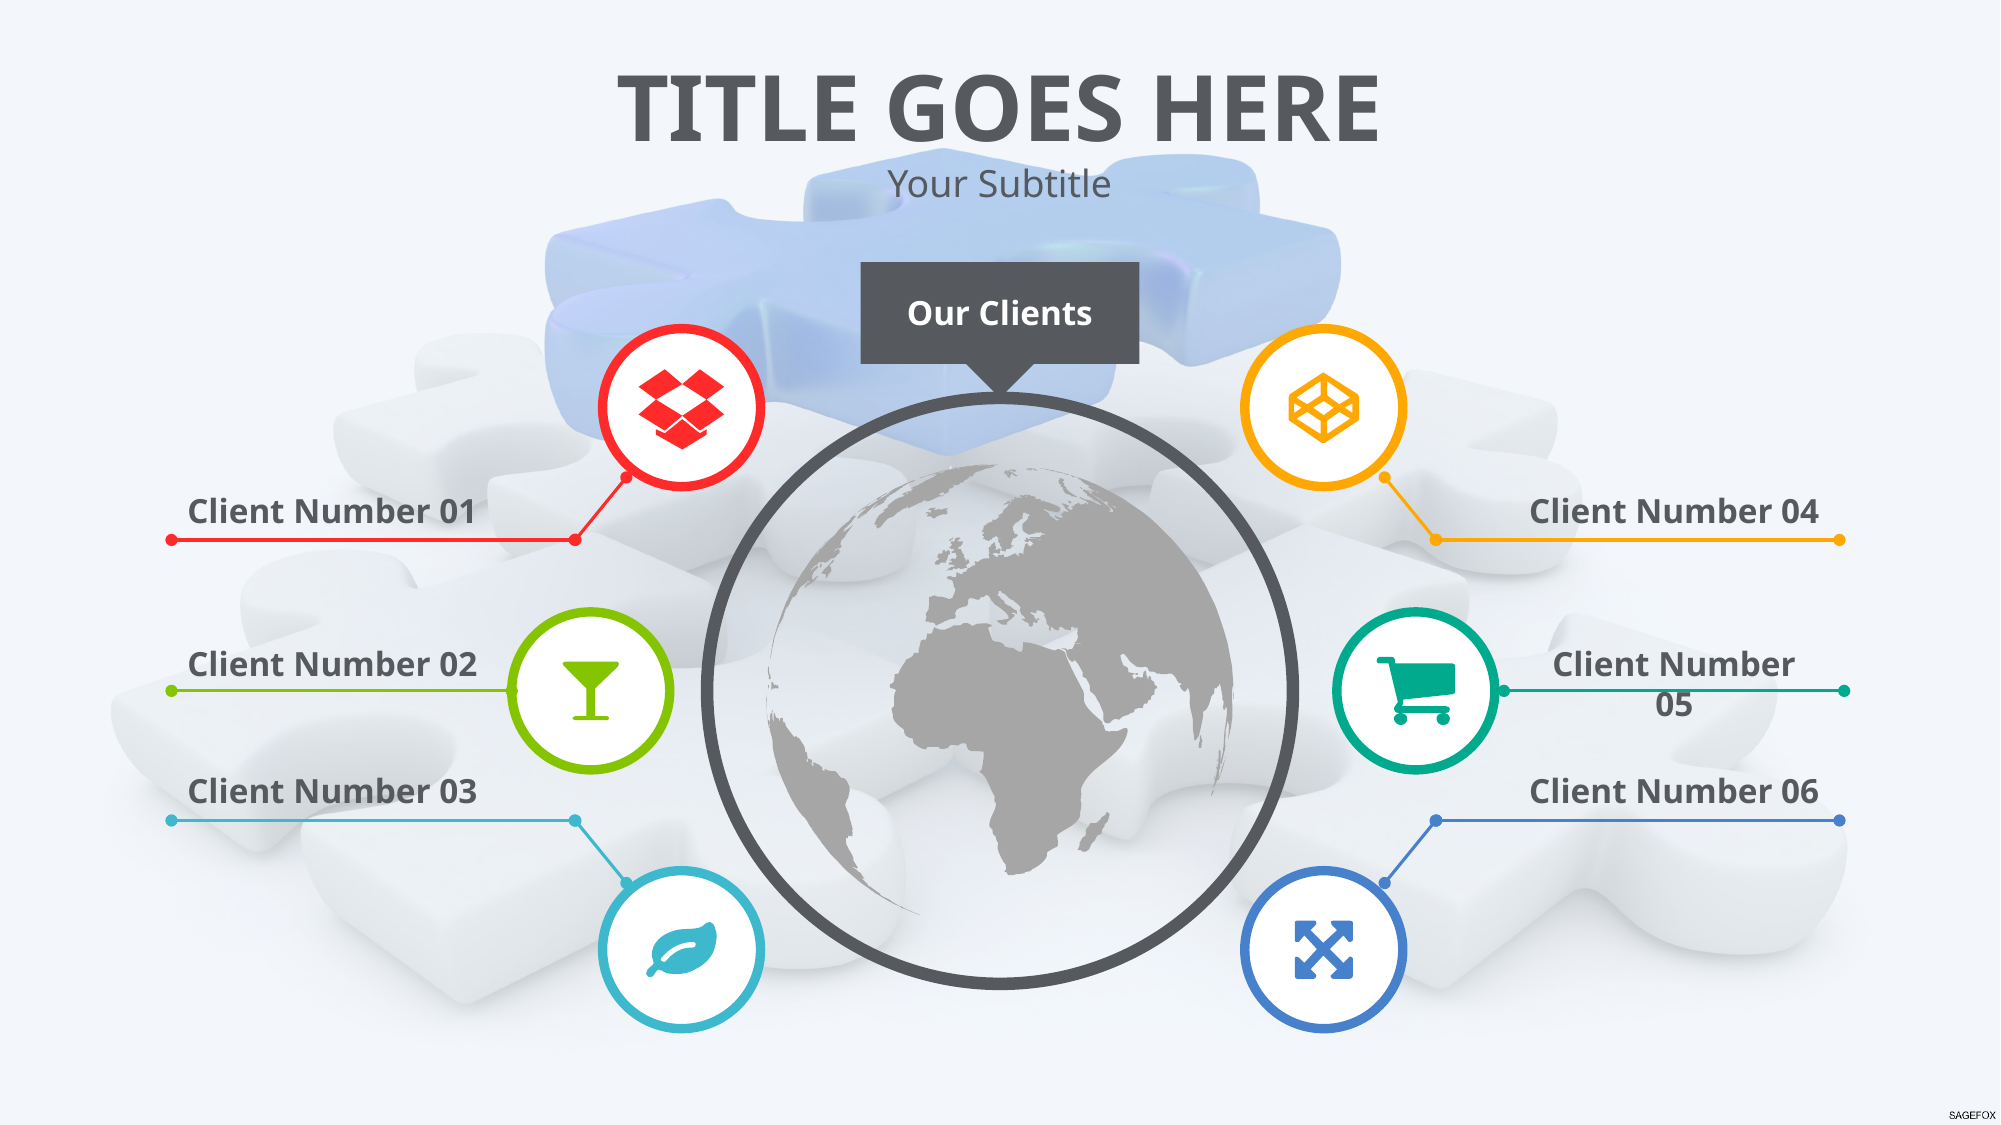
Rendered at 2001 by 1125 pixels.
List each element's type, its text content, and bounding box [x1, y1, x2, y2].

text_box [601, 327, 762, 488]
text_box [1288, 372, 1360, 443]
text_box Client Number 02 [187, 643, 478, 684]
text_box [770, 480, 915, 660]
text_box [1384, 820, 1840, 884]
text_box [1003, 469, 1018, 479]
text_box Client Number 05 [1536, 643, 1813, 690]
text_box [1294, 920, 1353, 979]
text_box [171, 820, 627, 884]
text_box [1243, 869, 1404, 1030]
text_box TITLE GOES HERE Your Subtitle [548, 42, 1452, 212]
text_box [646, 922, 717, 978]
text_box [1376, 656, 1456, 726]
text_box Client Number 03 [187, 769, 478, 810]
text_box [638, 369, 725, 450]
text_box [889, 475, 1234, 876]
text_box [171, 477, 627, 540]
text_box [766, 694, 920, 915]
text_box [860, 261, 1140, 398]
text_box [510, 610, 671, 771]
text_box Client Number 05 [1536, 691, 1813, 724]
text_box [601, 869, 762, 1030]
text_box [562, 661, 619, 721]
text_box Client Number 06 [1529, 769, 1820, 810]
text_box [874, 464, 999, 529]
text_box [1384, 477, 1840, 540]
text_box [1025, 467, 1039, 471]
text_box [1243, 327, 1404, 488]
picture [1925, 0, 2001, 1125]
text_box [767, 666, 771, 680]
text_box [706, 398, 1294, 985]
text_box [771, 681, 779, 690]
text_box [1335, 610, 1496, 771]
